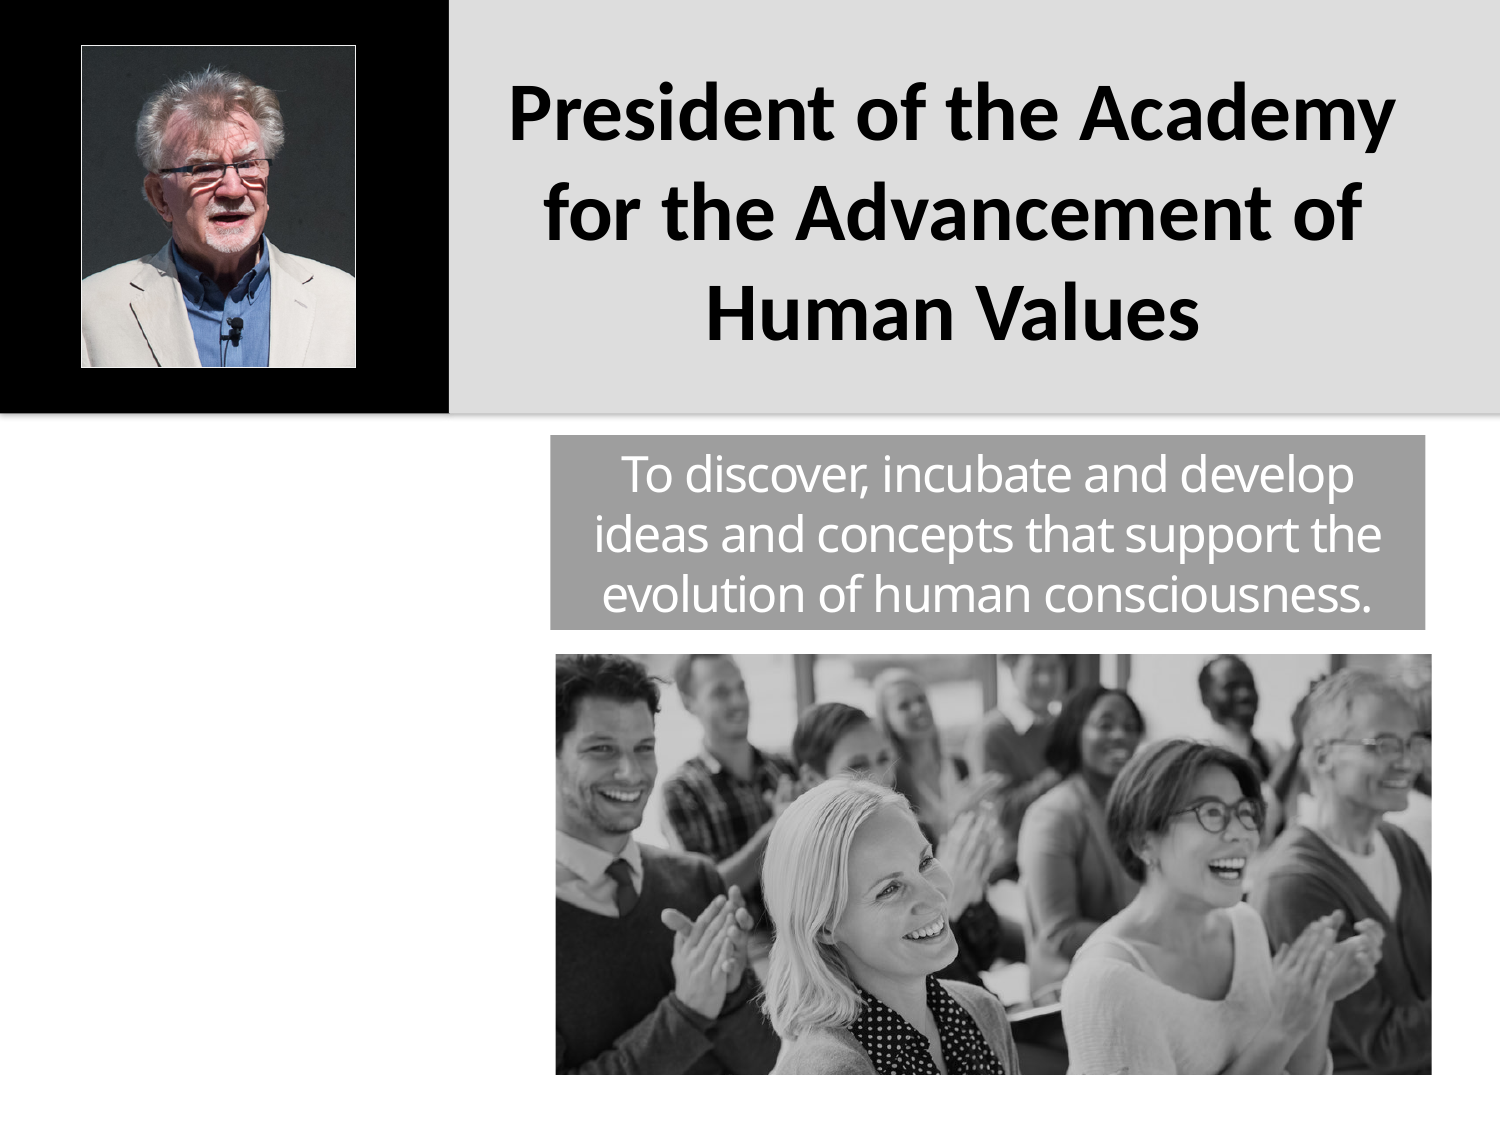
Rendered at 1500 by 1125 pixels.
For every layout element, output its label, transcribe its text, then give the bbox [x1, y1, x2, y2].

picture [81, 45, 356, 369]
text_box [448, 0, 1500, 414]
picture [555, 653, 1432, 1075]
text_box President of the Academy for the Advancement of Human Values [482, 50, 1426, 365]
text_box To discover, incubate and develop ideas and concepts that support the evolution of human consciousness. [550, 435, 1426, 630]
text_box [0, 0, 446, 414]
